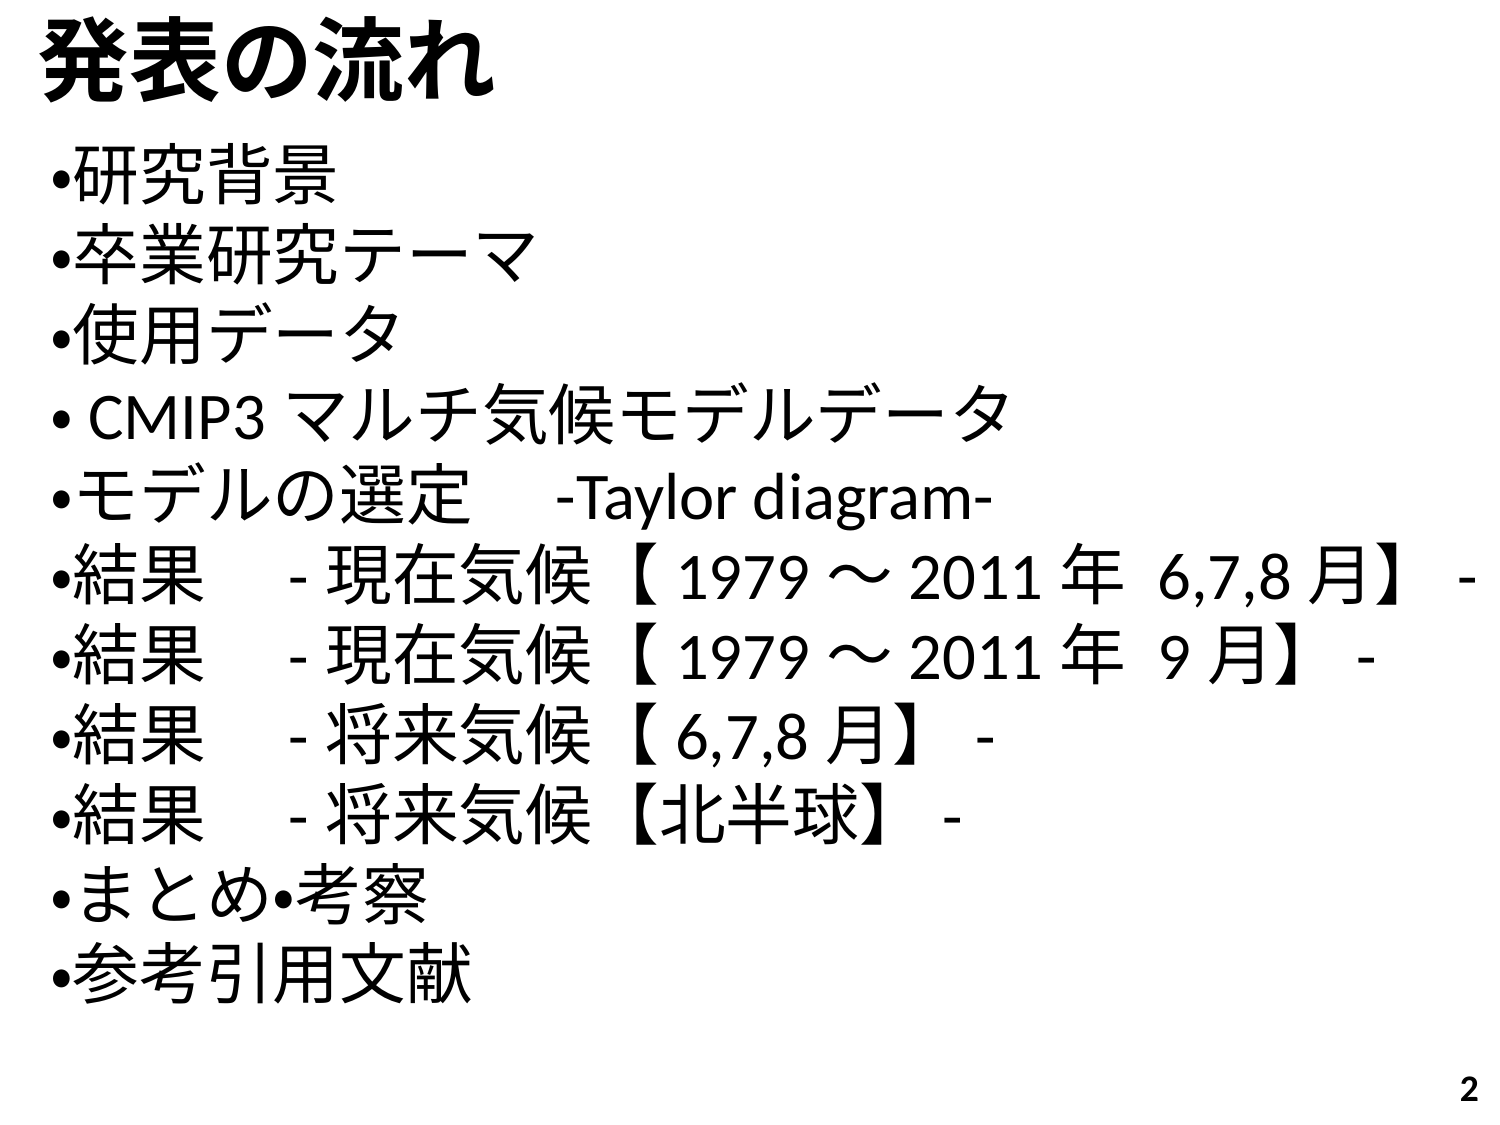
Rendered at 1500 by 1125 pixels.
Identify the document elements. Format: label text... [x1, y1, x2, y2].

text_box ・研究背景 ・卒業研究テーマ ・使用データ ・CMIP3マルチ気候モデルデータ ・モデルの選定 -Taylor diagram- ・結果 -現在気候【1979～2011年 6,7,8月】- ・結果 -現在気候【1979～2011年 9月】- ・結果 -将来気候【6,7,8月】- ・結果 -将来気候【北半球】- ・まとめ・考察 ・参考引用文献 [35, 125, 1493, 1020]
text_box 2 [1444, 1057, 1494, 1117]
text_box 発表の流れ [22, 0, 512, 121]
